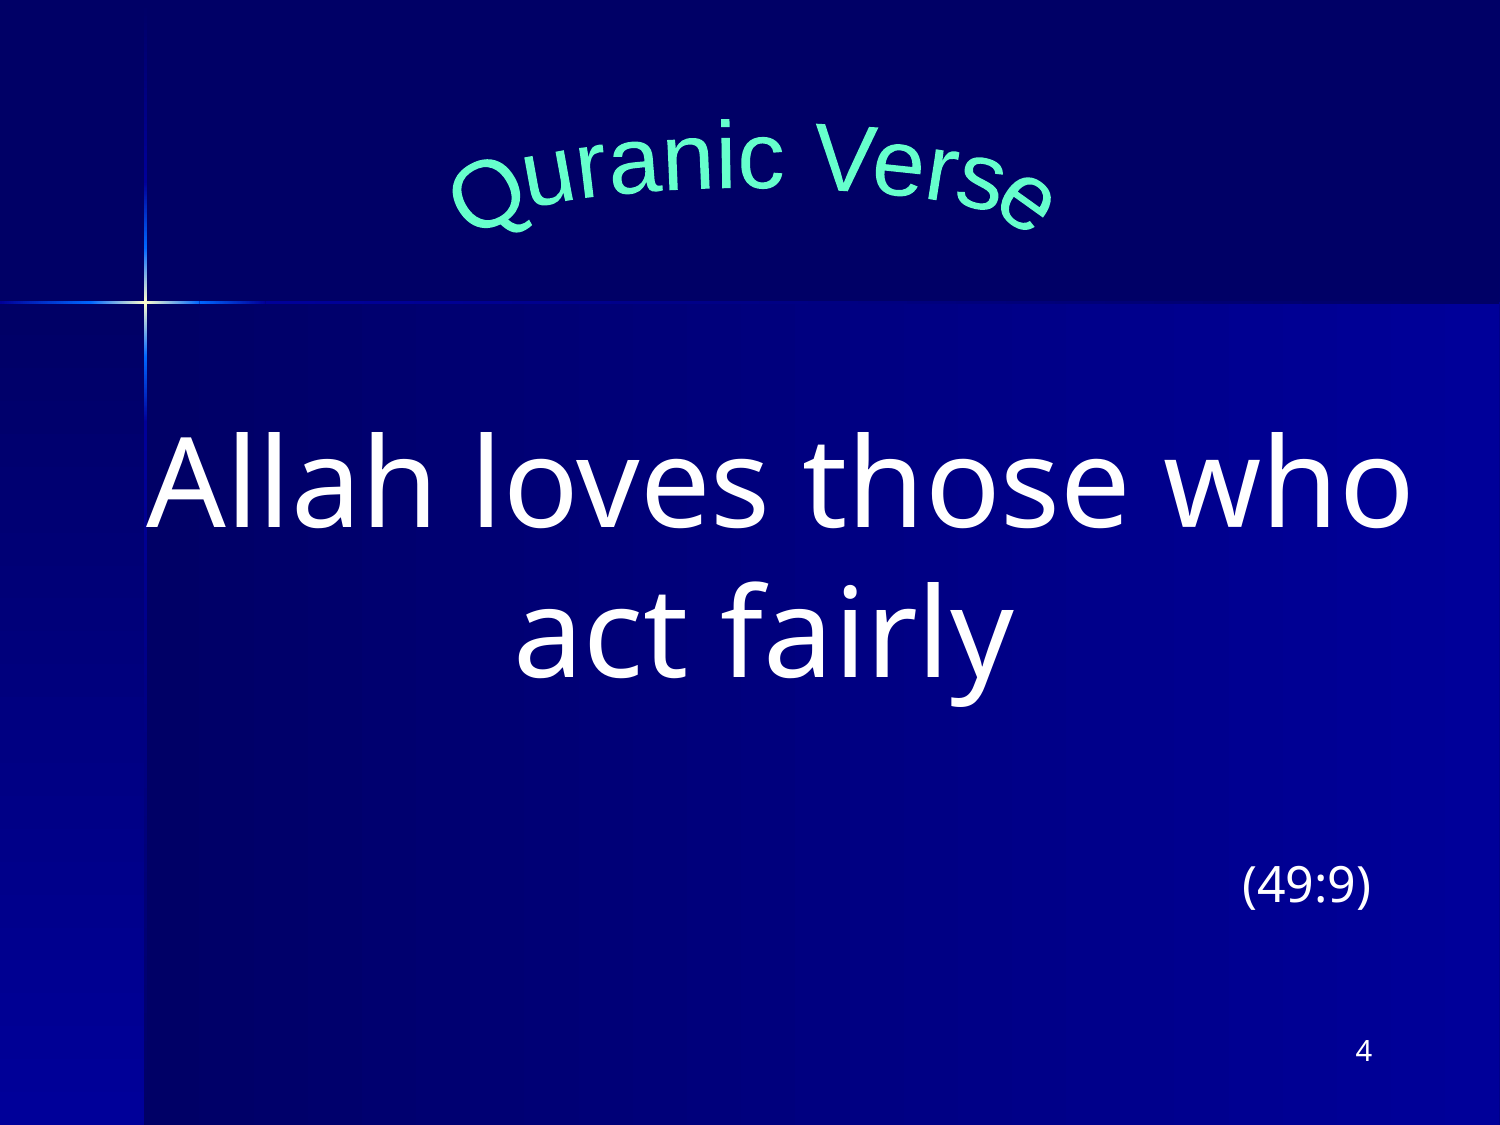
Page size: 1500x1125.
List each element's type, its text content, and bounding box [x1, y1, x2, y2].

slide_number 4 [1074, 1024, 1388, 1101]
text_box Allah loves those who act fairly (49:9) [112, 395, 1450, 921]
